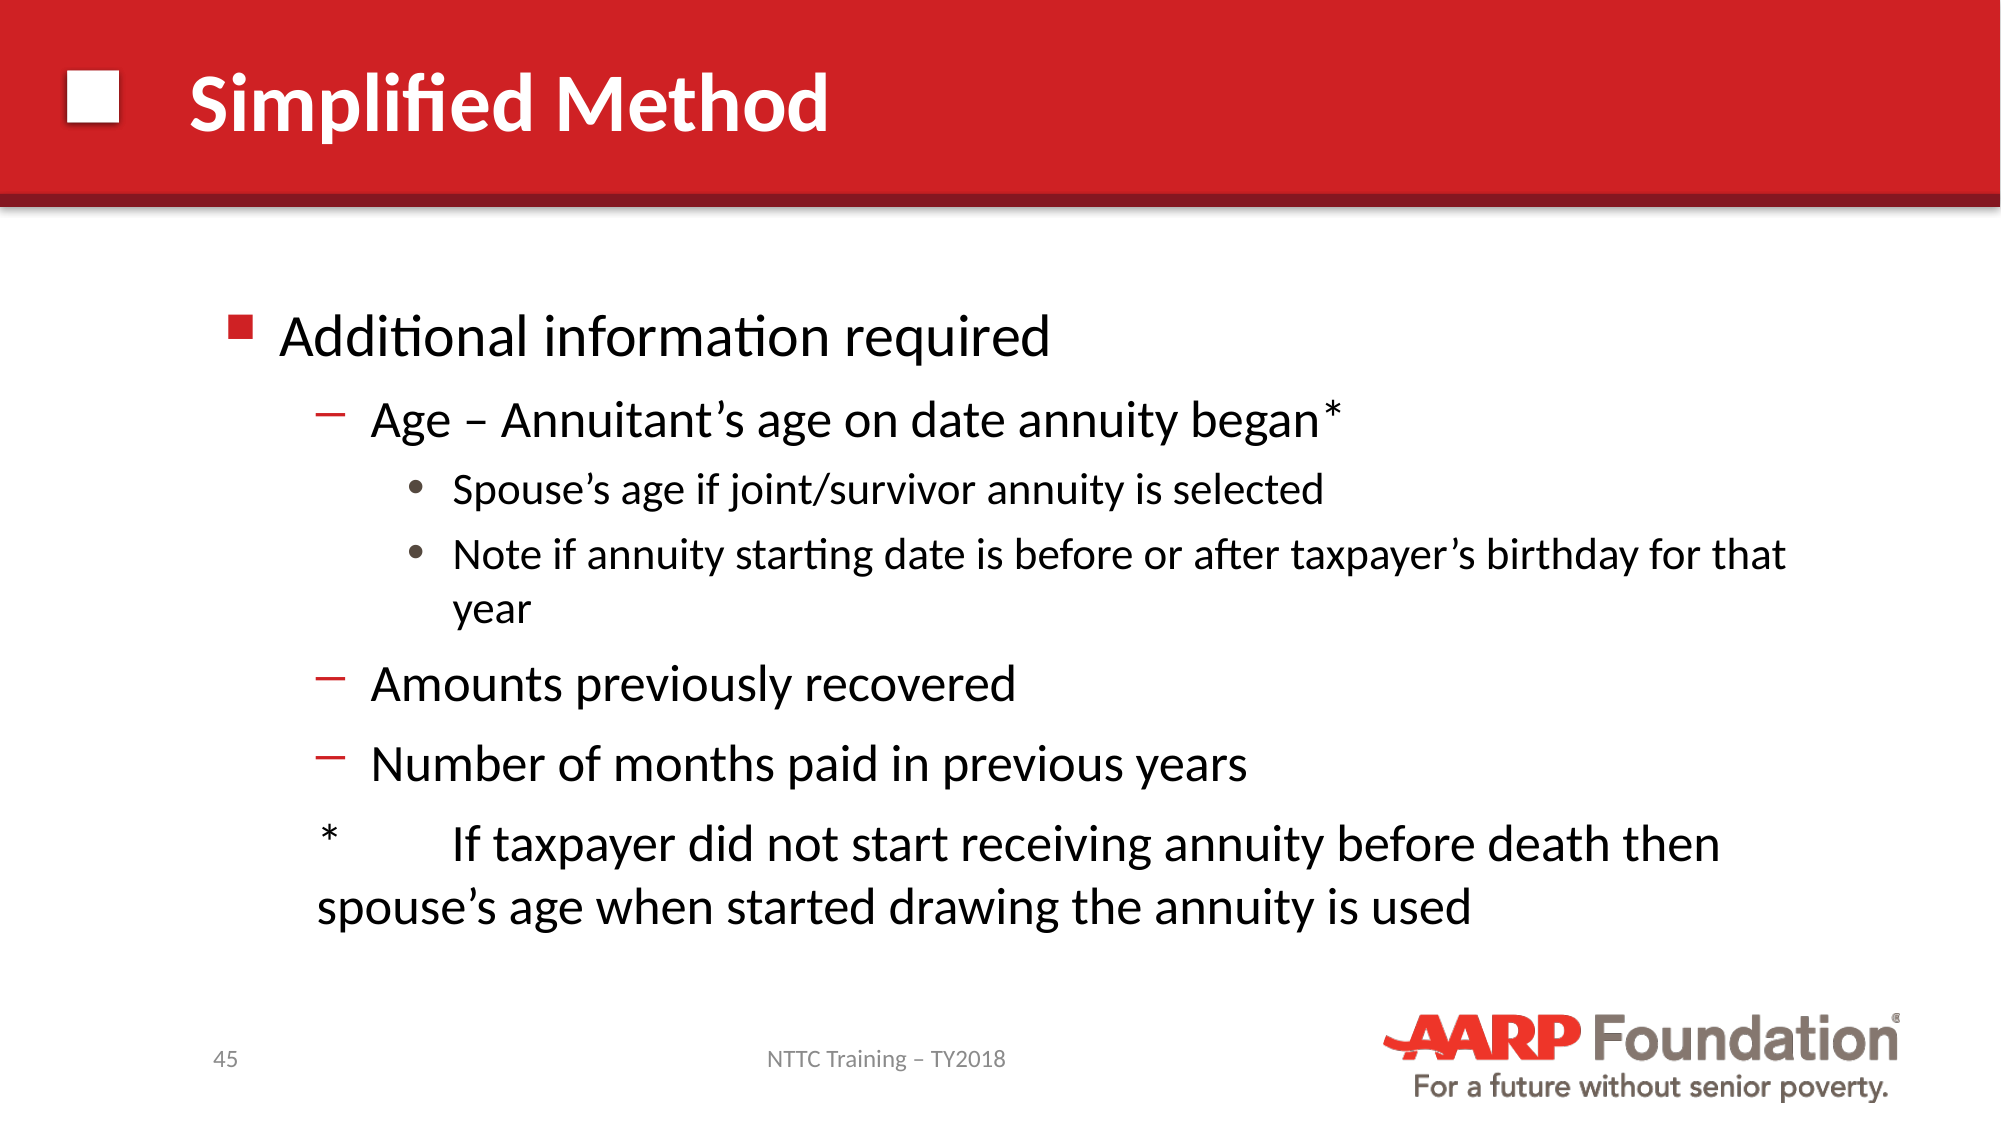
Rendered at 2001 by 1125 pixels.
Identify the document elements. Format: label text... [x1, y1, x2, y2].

list Additional information required Age – Annuitant’s age on date annuity began* Spouse’s age if joint/survivor annuity is selected Note if annuity starting date is before or after taxpayer’s birthday for that year Amounts previously recovered Number of months paid in previous years * If taxpayer did not start receiving annuity before death then spouse’s age when started drawing the annuity is used [209, 288, 1810, 949]
title Simplified Method [174, 4, 1775, 193]
footer NTTC Training – TY2018 [570, 1027, 1204, 1088]
slide_number 45 [99, 1027, 254, 1088]
